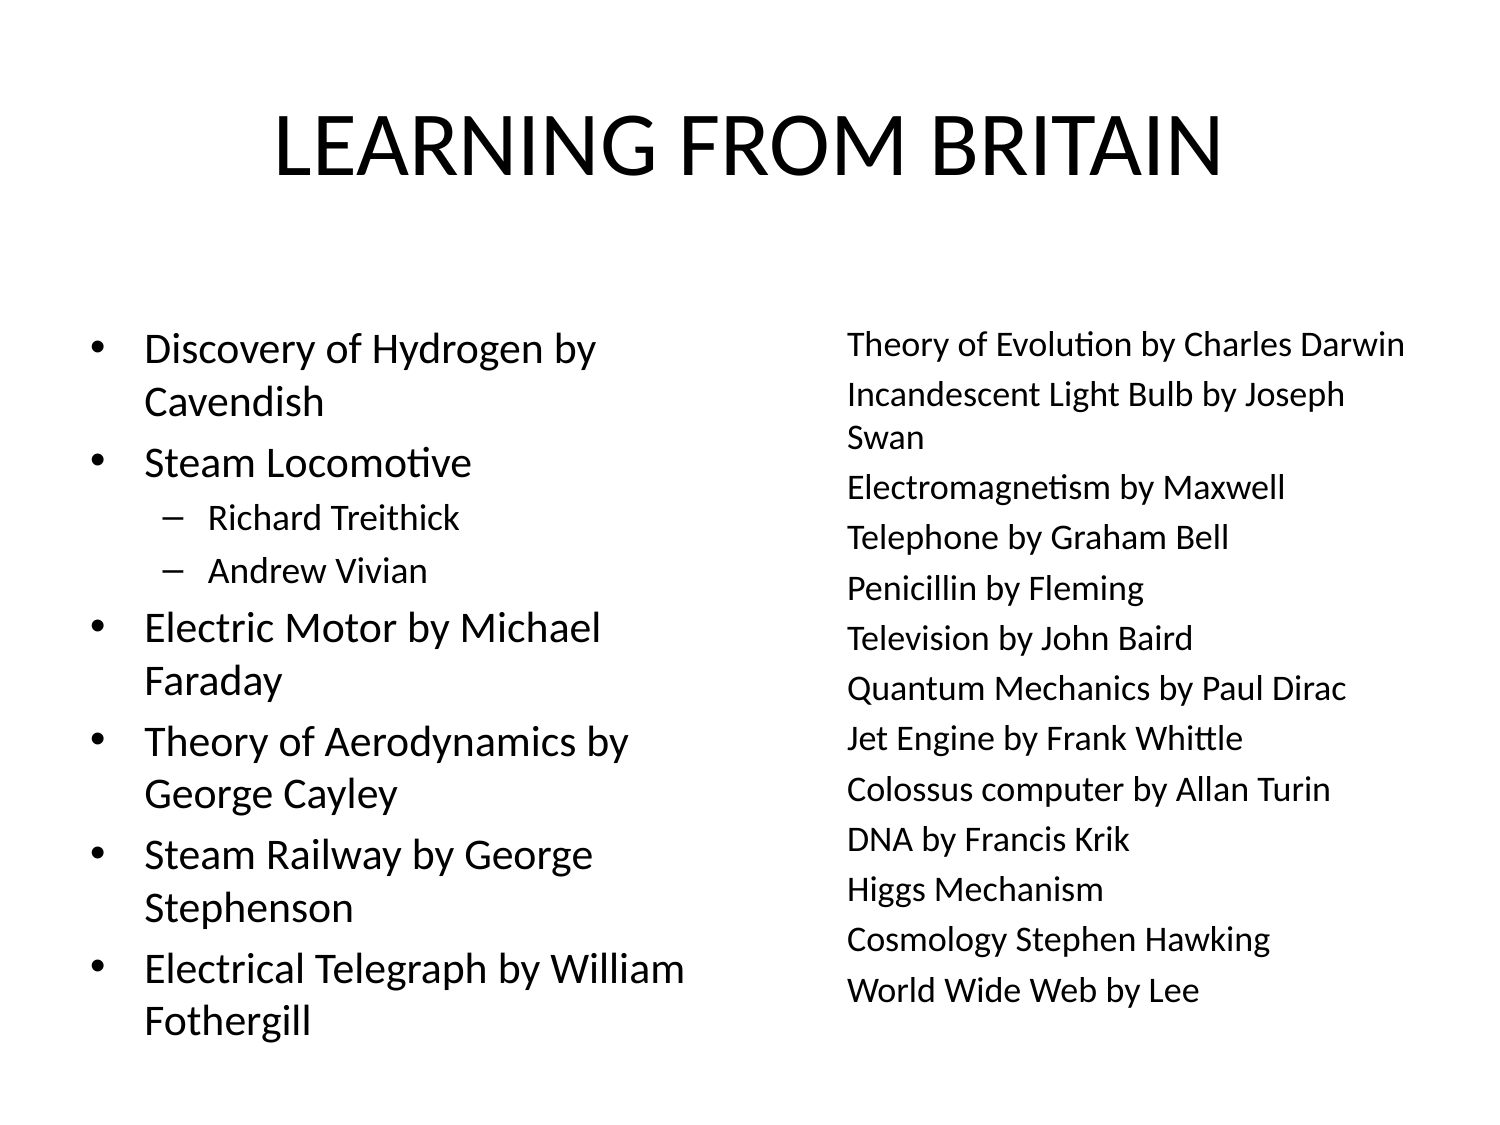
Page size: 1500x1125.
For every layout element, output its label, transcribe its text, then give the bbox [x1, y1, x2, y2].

list Discovery of Hydrogen by Cavendish Steam Locomotive Richard Treithick Andrew Vivian Electric Motor by Michael Faraday Theory of Aerodynamics by George Cayley Steam Railway by George Stephenson Electrical Telegraph by William Fothergill [75, 312, 738, 1055]
title LEARNING FROM BRITAIN [75, 45, 1425, 233]
list Theory of Evolution by Charles Darwin Incandescent Light Bulb by Joseph Swan Electromagnetism by Maxwell Telephone by Graham Bell Penicillin by Fleming Television by John Baird Quantum Mechanics by Paul Dirac Jet Engine by Frank Whittle Colossus computer by Allan Turin DNA by Francis Krik Higgs Mechanism Cosmology Stephen Hawking World Wide Web by Lee [762, 312, 1425, 1055]
